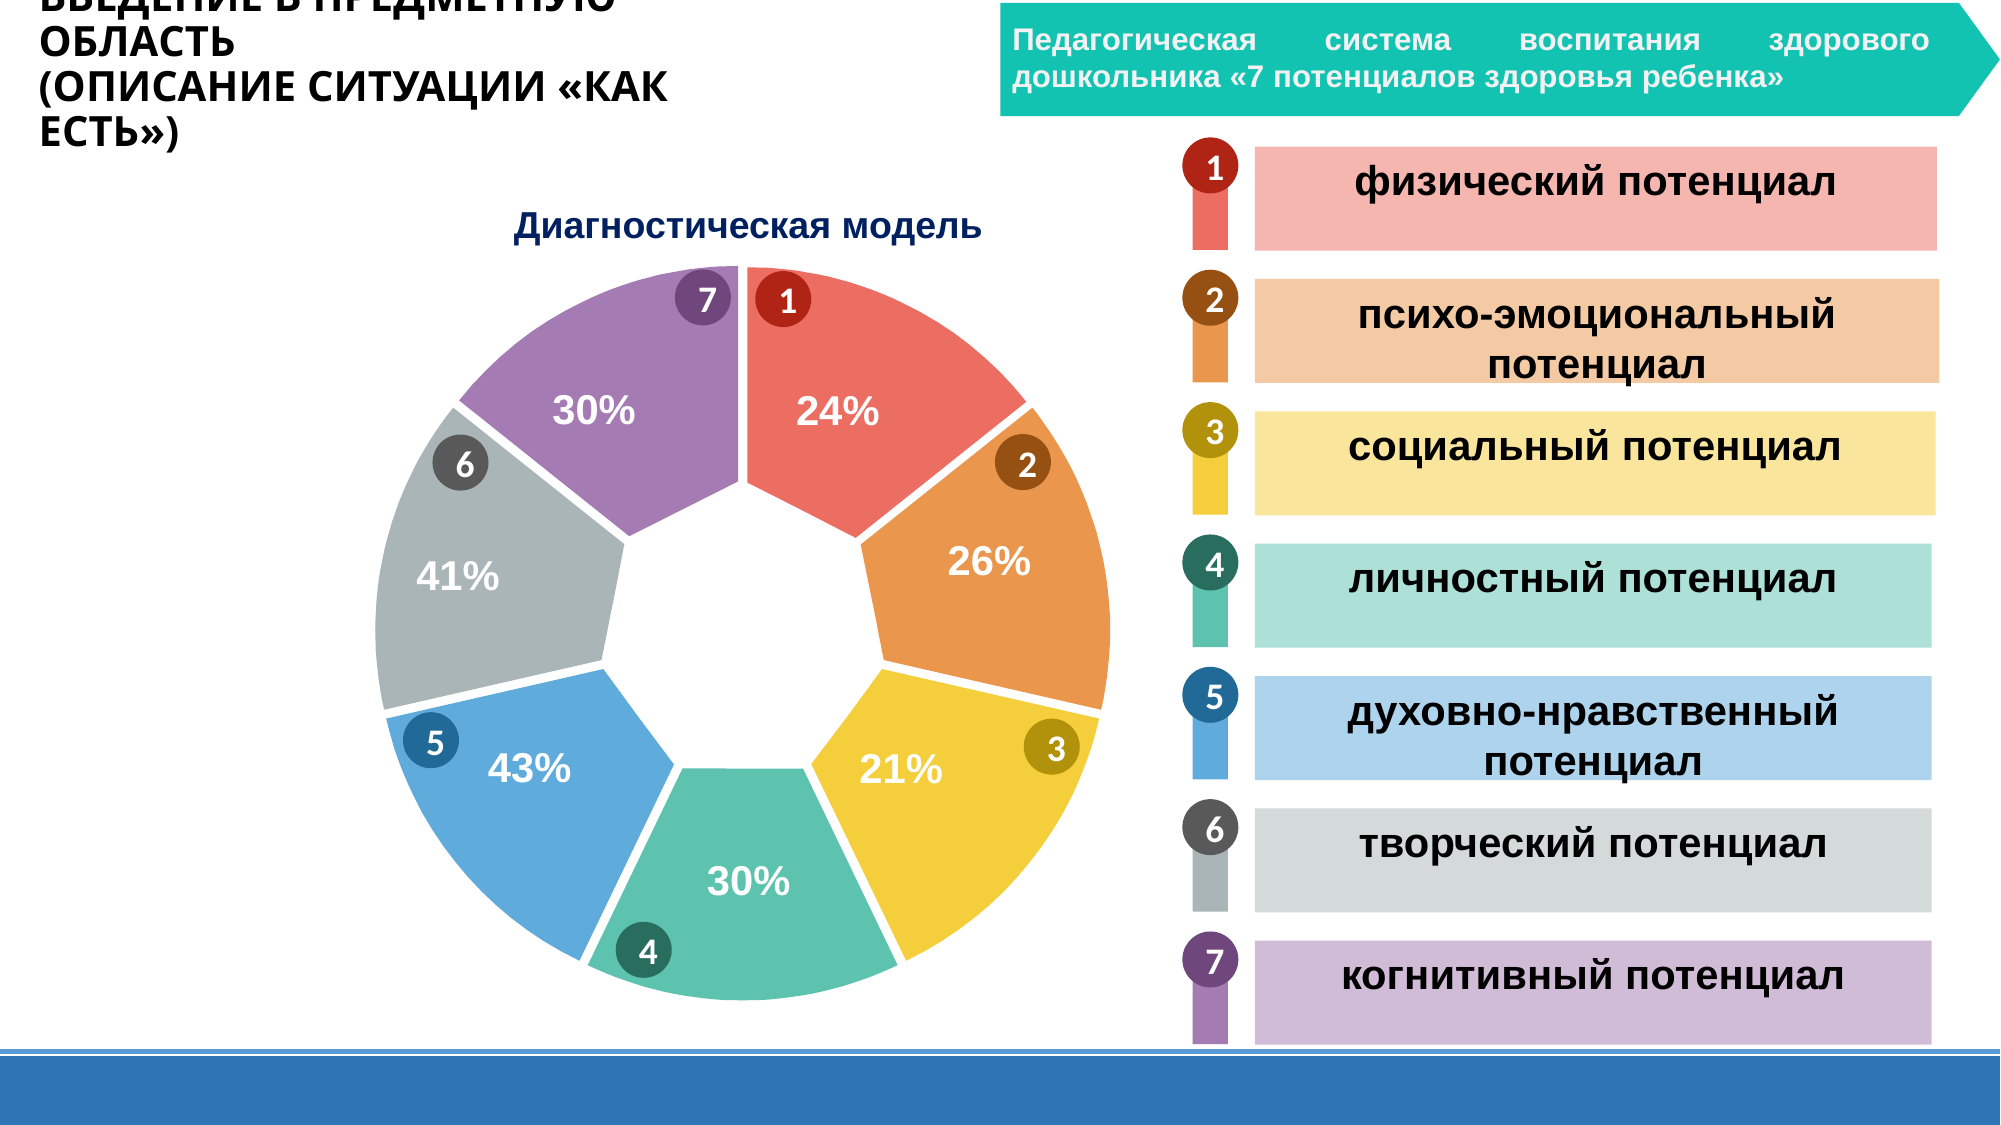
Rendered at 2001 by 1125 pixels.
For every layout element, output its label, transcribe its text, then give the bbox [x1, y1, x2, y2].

text_box 6 [1182, 799, 1239, 856]
text_box [1192, 453, 1228, 515]
text_box 4 [1182, 534, 1239, 591]
text_box [860, 407, 1111, 710]
text_box психо-эмоциональный потенциал [1254, 278, 1940, 383]
text_box [386, 669, 674, 961]
title ВВЕДЕНИЕ В ПРЕДМЕТНУЮ ОБЛАСТЬ (ОПИСАНИЕ СИТУАЦИИ «КАК ЕСТЬ») [23, 0, 748, 131]
text_box личностный потенциал [1254, 543, 1932, 648]
text_box 2 [1182, 269, 1239, 326]
text_box творческий потенциал [1254, 808, 1932, 913]
text_box [1192, 188, 1228, 250]
text_box 5 [402, 712, 459, 769]
text_box 7 [674, 269, 731, 326]
text_box 26% [932, 526, 1109, 592]
text_box 24% [781, 376, 958, 442]
text_box 7 [1182, 931, 1239, 988]
text_box [1192, 850, 1228, 912]
text_box [811, 669, 1100, 961]
text_box [1192, 320, 1228, 383]
text_box 6 [432, 434, 489, 491]
text_box 1 [755, 271, 812, 328]
text_box 2 [994, 434, 1051, 491]
text_box [459, 265, 739, 537]
text_box 30% [660, 846, 837, 912]
text_box [747, 267, 1027, 538]
text_box 21% [844, 734, 1021, 800]
text_box физический потенциал [1254, 146, 1937, 251]
text_box 3 [1023, 718, 1080, 775]
text_box 1 [1182, 137, 1239, 194]
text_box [0, 1051, 2000, 1125]
text_box Педагогическая система воспитания здорового дошкольника «7 потенциалов здоровья ребенка» [997, 11, 1946, 101]
text_box [1192, 585, 1228, 648]
text_box 41% [401, 541, 578, 607]
text_box когнитивный потенциал [1254, 940, 1932, 1045]
text_box духовно-нравственный потенциал [1254, 676, 1932, 781]
text_box социальный потенциал [1254, 411, 1936, 516]
text_box 30% [537, 375, 714, 440]
text_box Диагностическая модель [455, 193, 1042, 254]
text_box [587, 768, 898, 1001]
text_box [1192, 717, 1228, 780]
text_box 43% [473, 733, 650, 799]
text_box [999, 1, 2000, 118]
text_box 3 [1182, 402, 1239, 459]
text_box [1192, 982, 1228, 1045]
text_box [375, 407, 625, 710]
text_box 4 [615, 921, 672, 978]
text_box 5 [1182, 666, 1239, 723]
